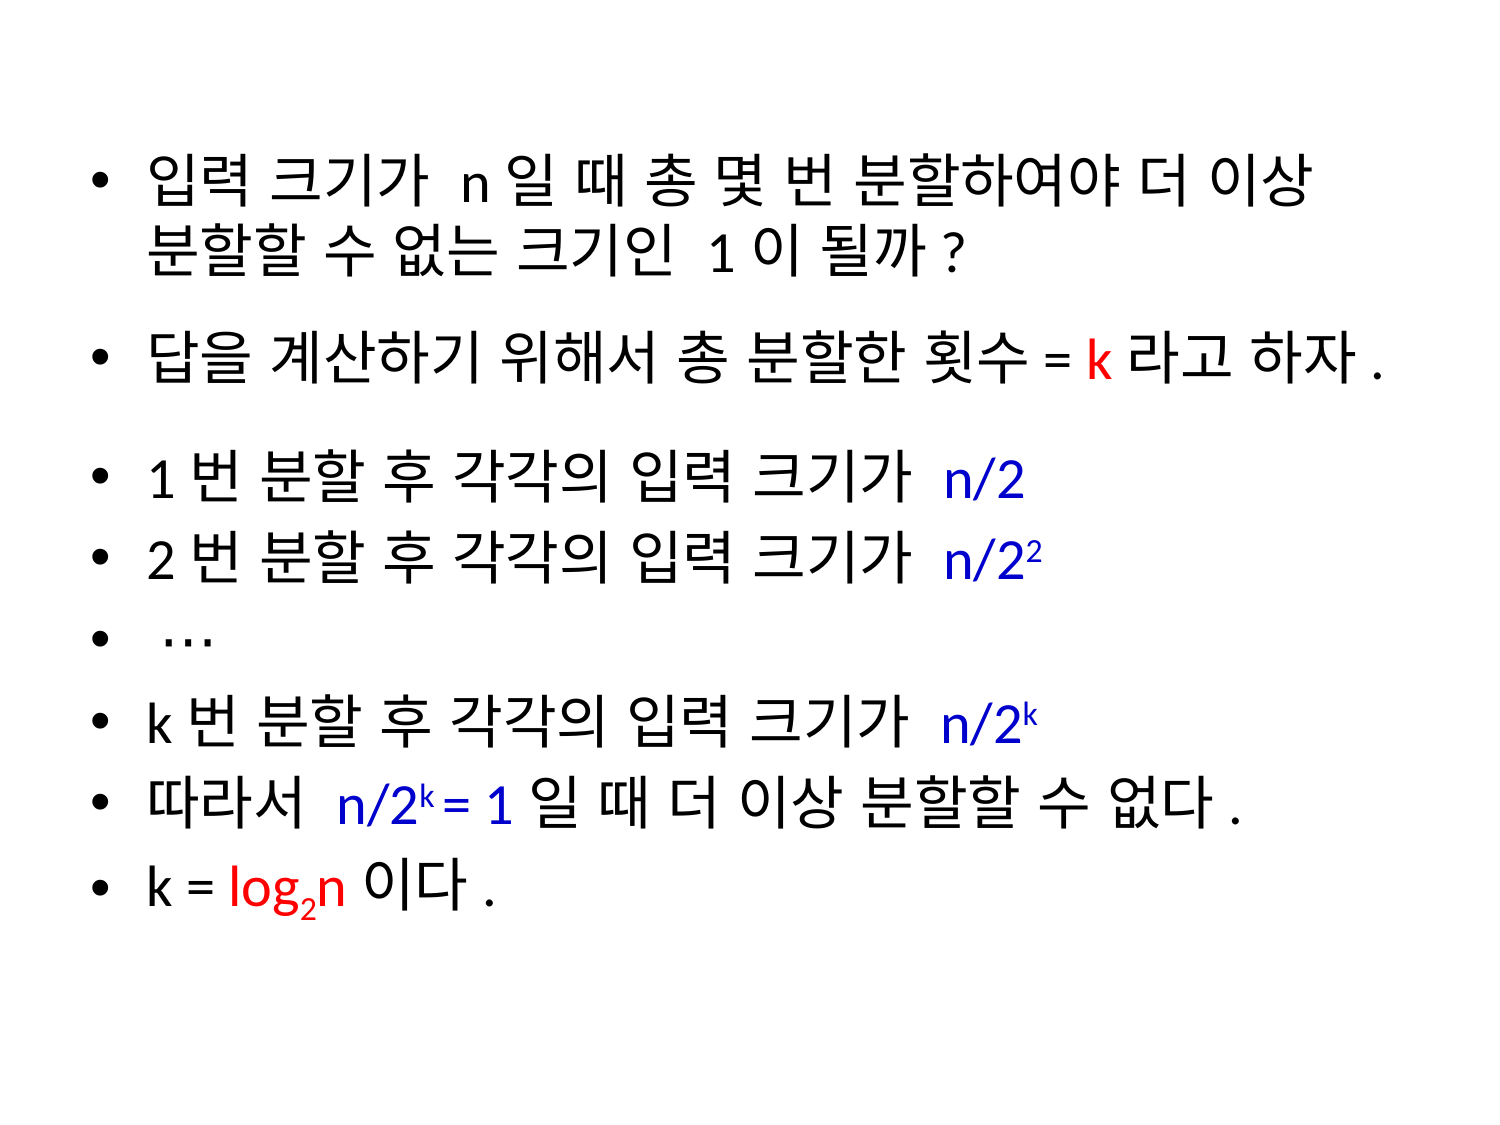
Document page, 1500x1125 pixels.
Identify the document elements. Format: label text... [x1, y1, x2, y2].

list 입력 크기가 n일 때 총 몇 번 분할하여야 더 이상 분할할 수 없는 크기인 1이 될까? 답을 계산하기 위해서 총 분할한 횟수= k라고 하자. 1번 분할 후 각각의 입력 크기가 n/2 2번 분할 후 각각의 입력 크기가 n/22 ⋯ k번 분할 후 각각의 입력 크기가 n/2k 따라서 n/2k = 1일 때 더 이상 분할할 수 없다. k = log2n이다. [75, 137, 1425, 1005]
